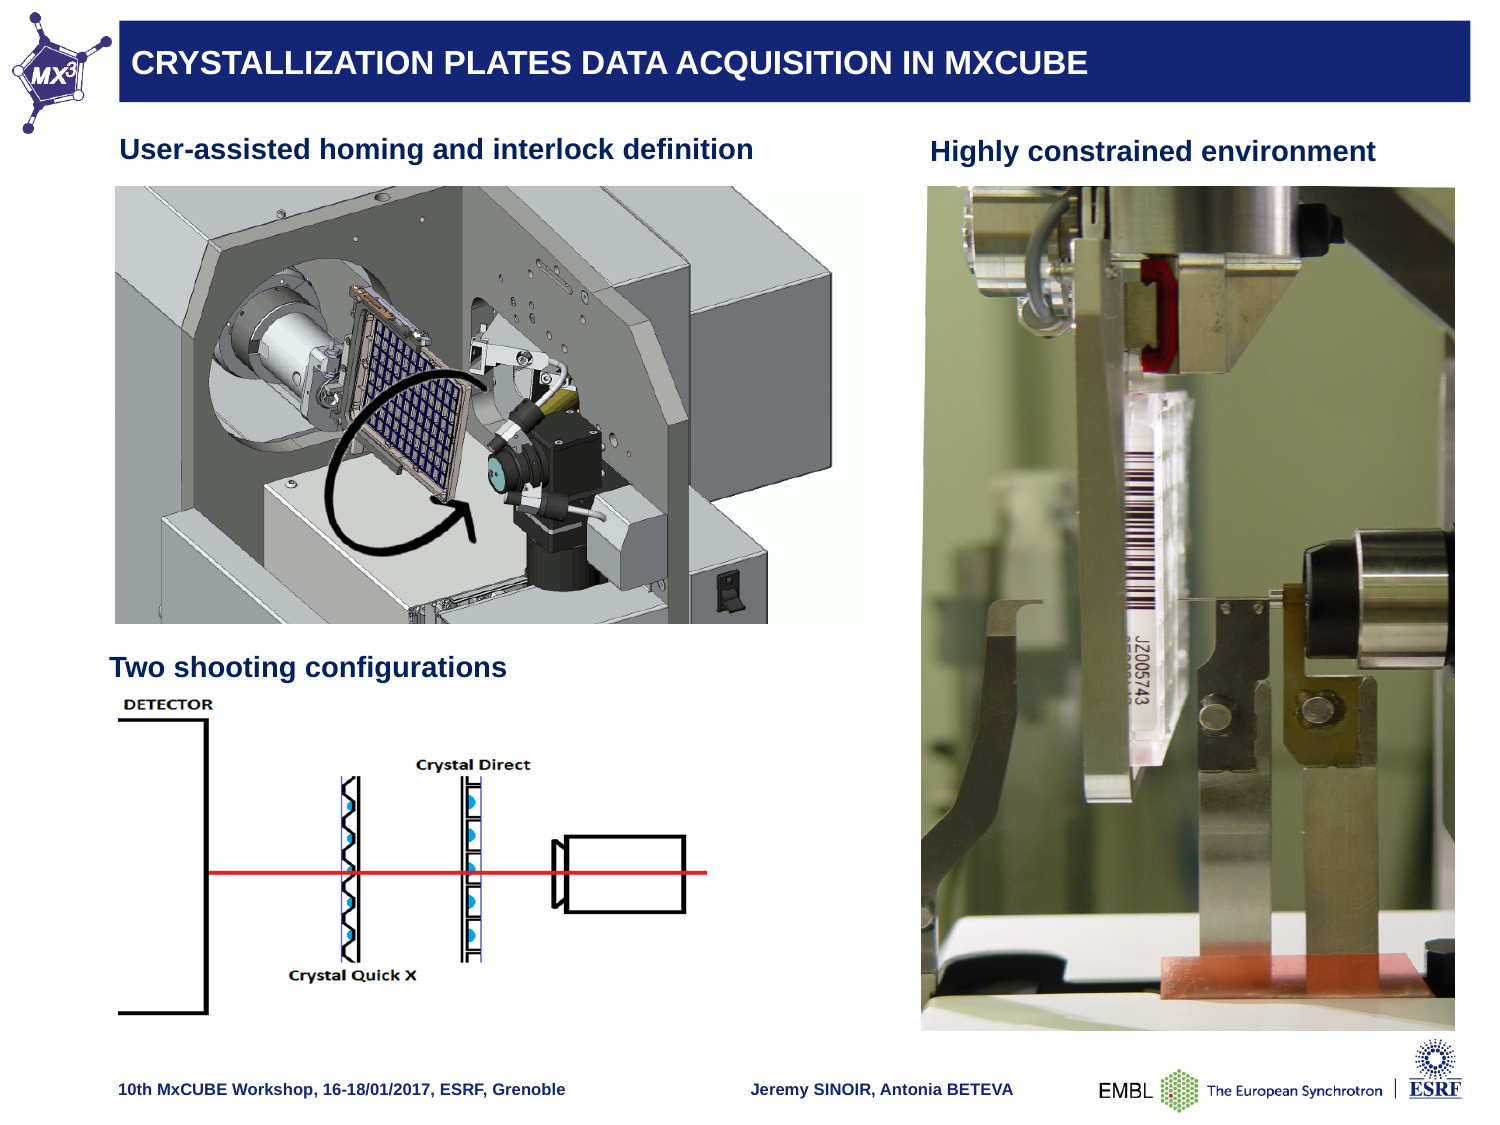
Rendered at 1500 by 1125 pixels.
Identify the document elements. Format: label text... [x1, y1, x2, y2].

text_box Two shooting configurations [92, 648, 528, 684]
picture [920, 185, 1500, 1125]
text_box Highly constrained environment [913, 128, 1427, 171]
picture [115, 185, 875, 624]
picture [12, 12, 112, 135]
picture [117, 690, 707, 1031]
title Crystallization plates data acquisition in mxcube [119, 20, 1471, 103]
list User-assisted homing and interlock definition [119, 129, 1471, 1008]
footer 10th MxCUBE Workshop, 16-18/01/2017, ESRF, Grenoble Jeremy SINOIR, Antonia BETEVA [118, 1063, 1122, 1099]
